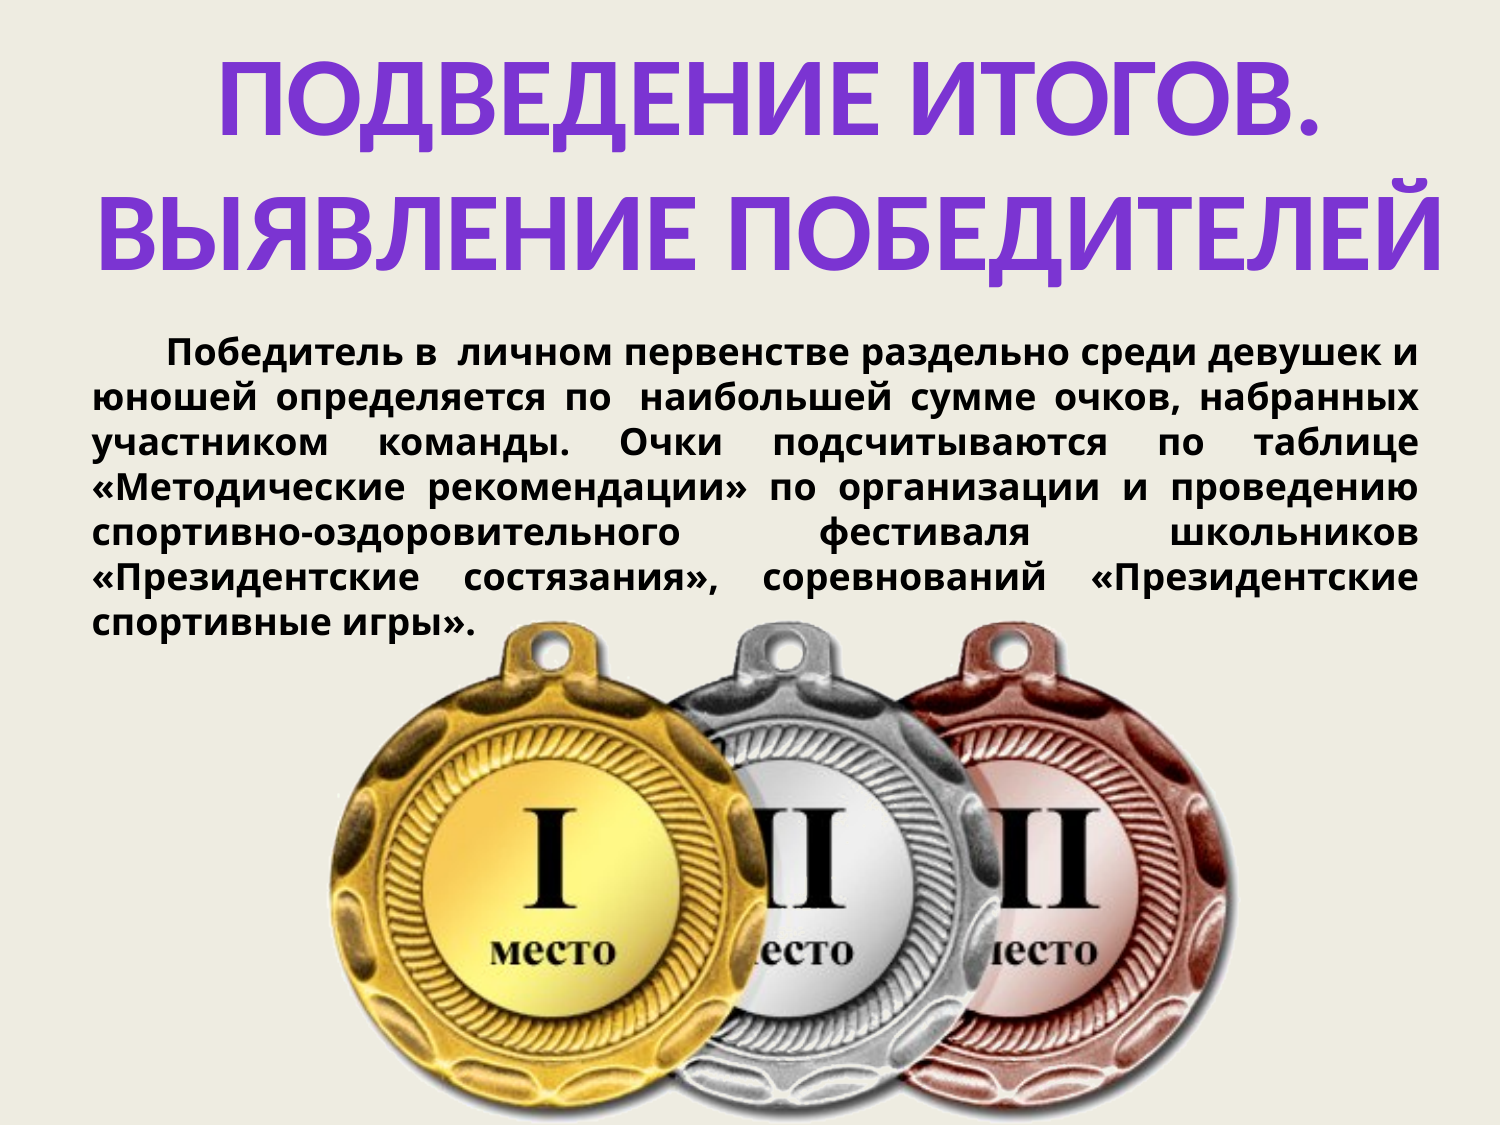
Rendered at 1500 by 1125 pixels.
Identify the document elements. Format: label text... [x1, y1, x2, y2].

picture [265, 526, 1291, 1125]
title Подведение итогов. Выявление победителей [41, 125, 1500, 327]
text_box Победитель в личном первенстве раздельно среди девушек и юношей определяется по наибольшей сумме очков, набранных участником команды. Очки подсчитываются по таблице «Методические рекомендации» по организации и проведению спортивно-оздоровительного фестиваля школьников «Президентские состязания», соревнований «Президентские спортивные игры». [76, 320, 1436, 651]
